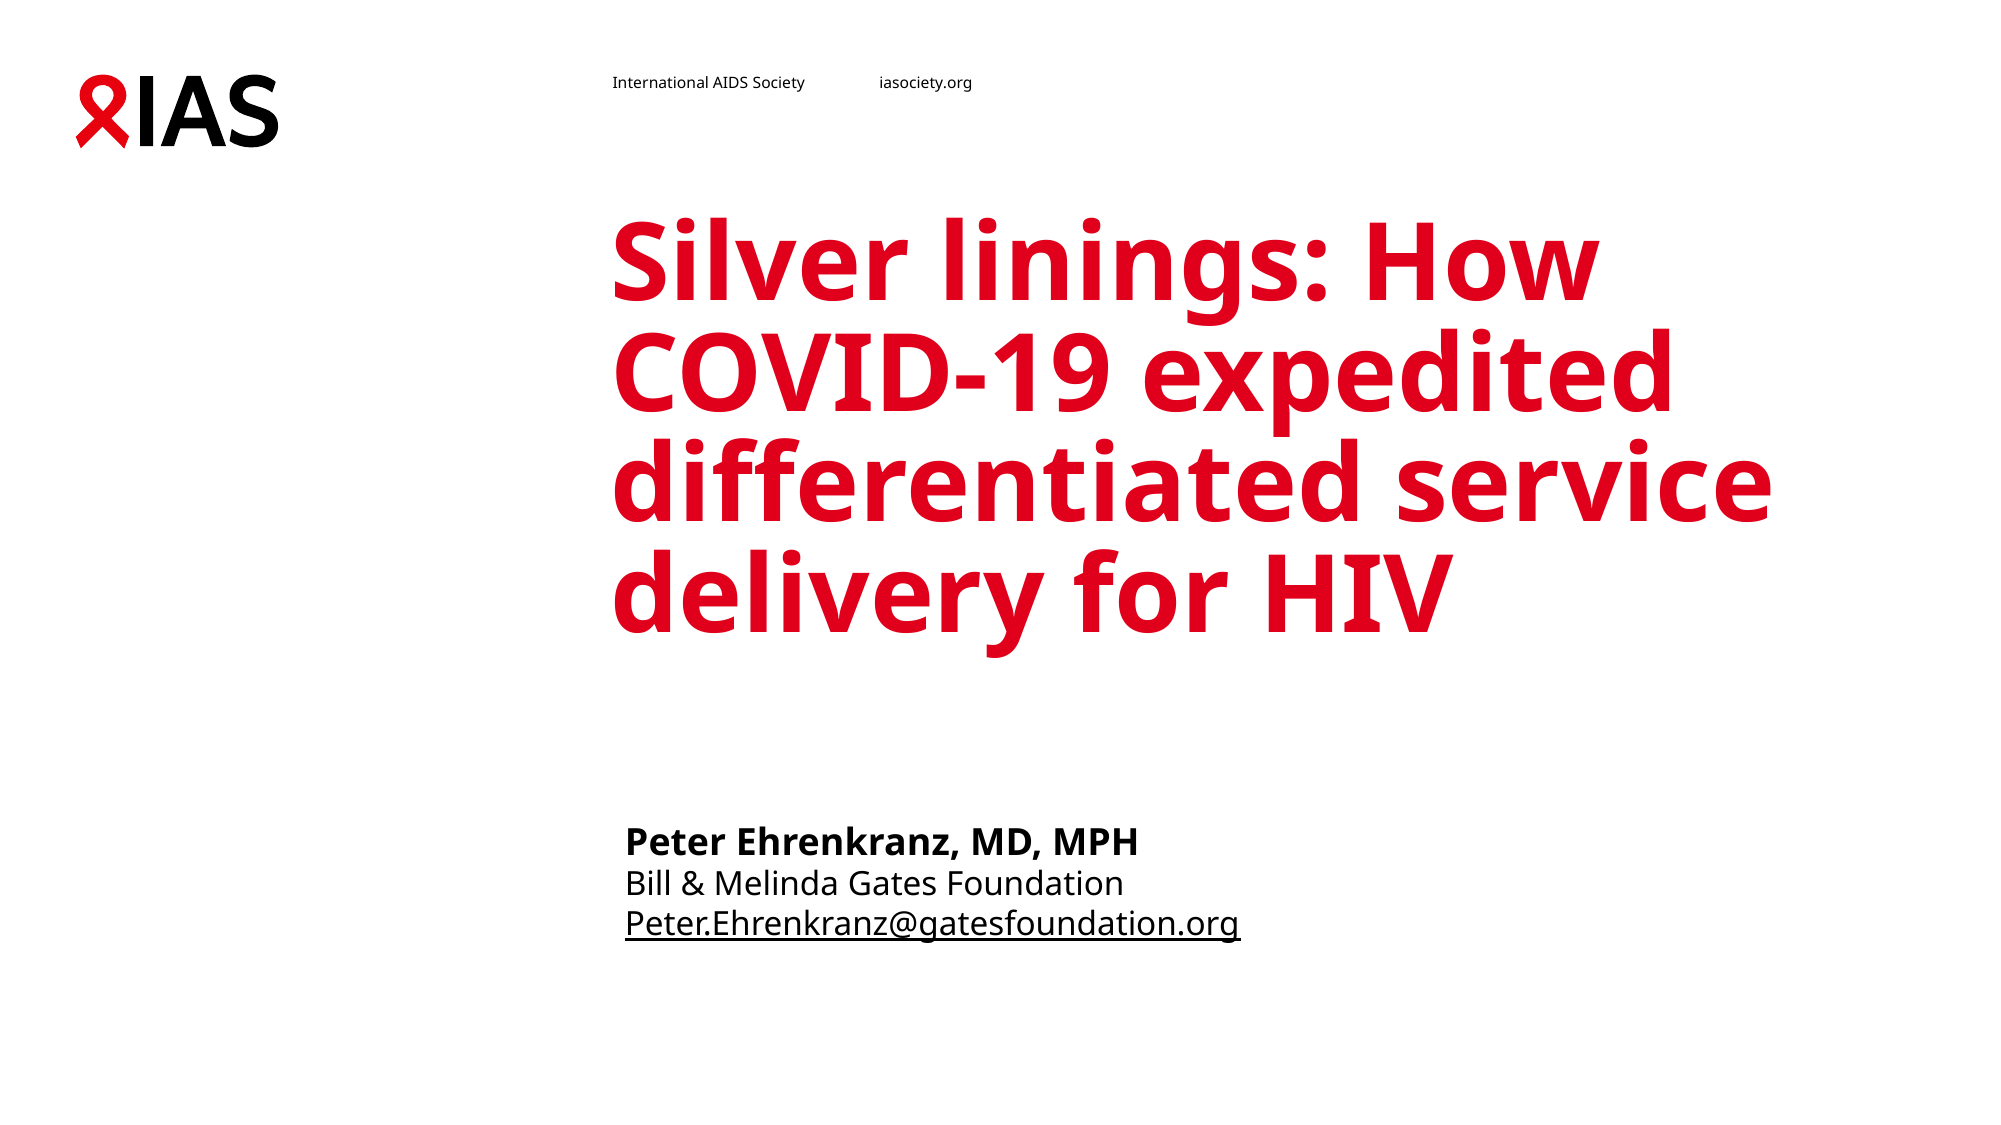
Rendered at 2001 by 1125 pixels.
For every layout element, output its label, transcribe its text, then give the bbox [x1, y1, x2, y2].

text_box Peter Ehrenkranz, MD, MPH Bill & Melinda Gates Foundation Peter.Ehrenkranz@gatesfoundation.org [610, 809, 1945, 1046]
title Silver linings: How COVID-19 expedited differentiated service delivery for HIV [610, 212, 1945, 809]
